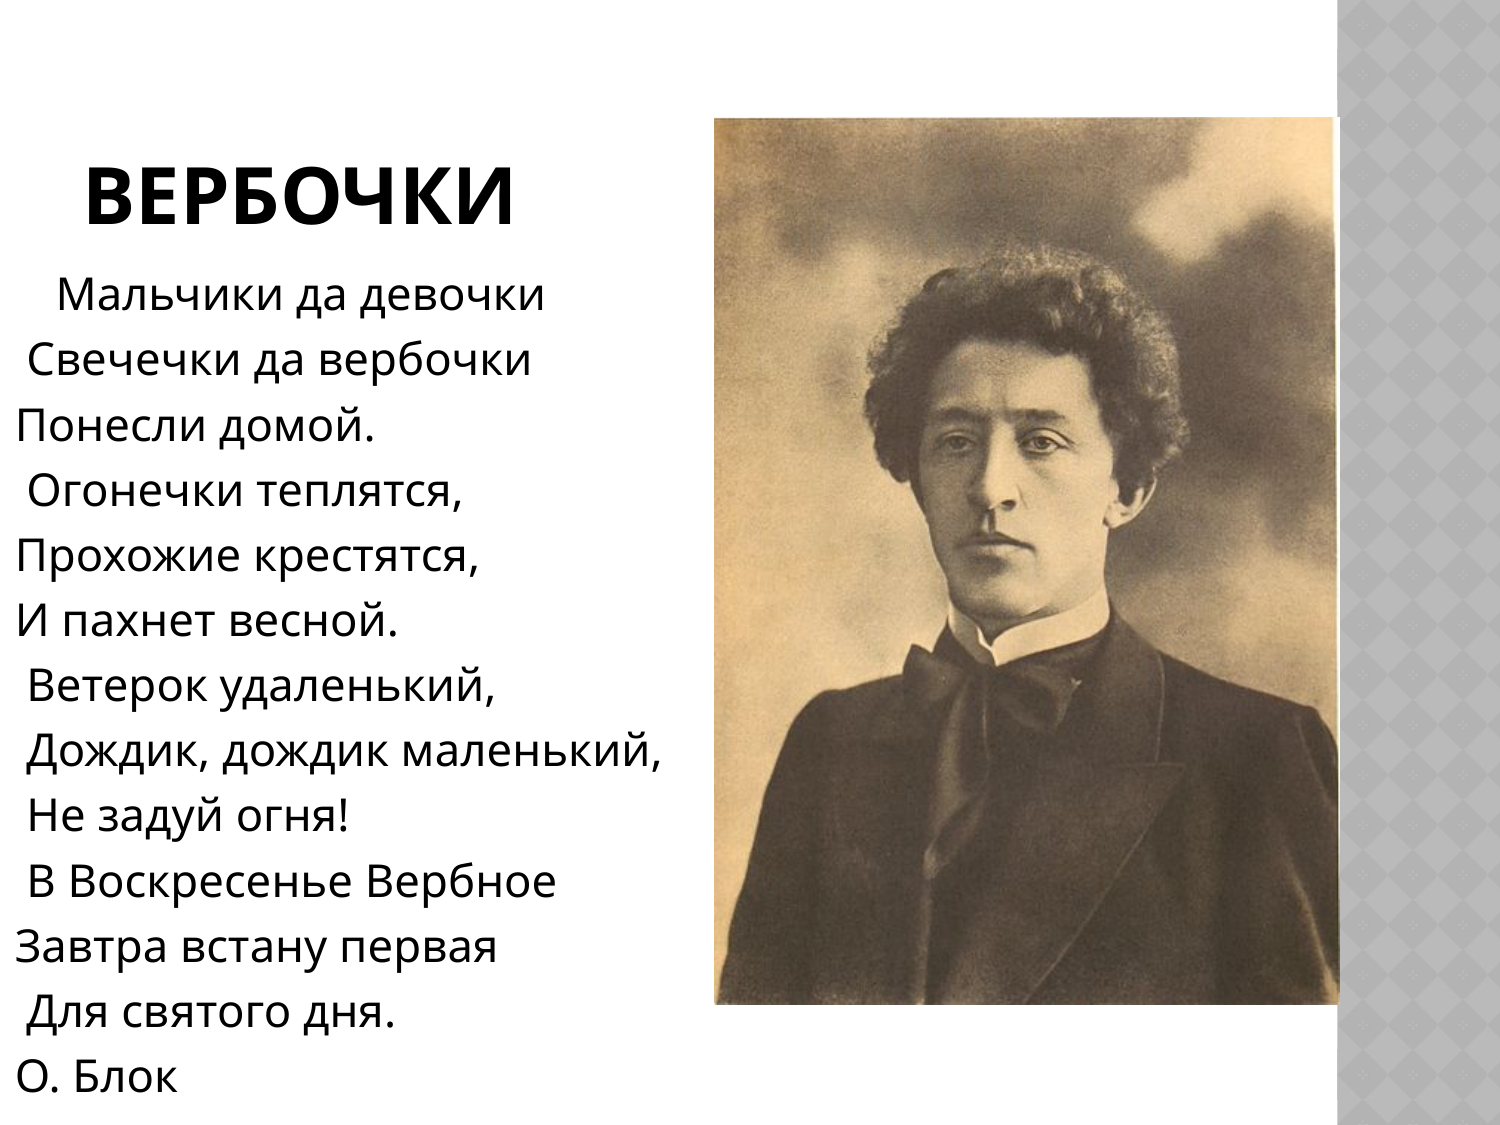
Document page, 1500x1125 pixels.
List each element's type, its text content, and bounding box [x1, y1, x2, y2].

title ВЕРБОЧКИ [75, 52, 1263, 240]
list Мальчики да девочки Свечечки да вербочки Понесли домой. Огонечки теплятся, Прохожие крестятся, И пахнет весной. Ветерок удаленький, Дождик, дождик маленький, Не задуй огня! В Воскресенье Вербное Завтра встану первая Для святого дня. О. Блок [0, 257, 715, 1125]
picture [714, 116, 1341, 1005]
